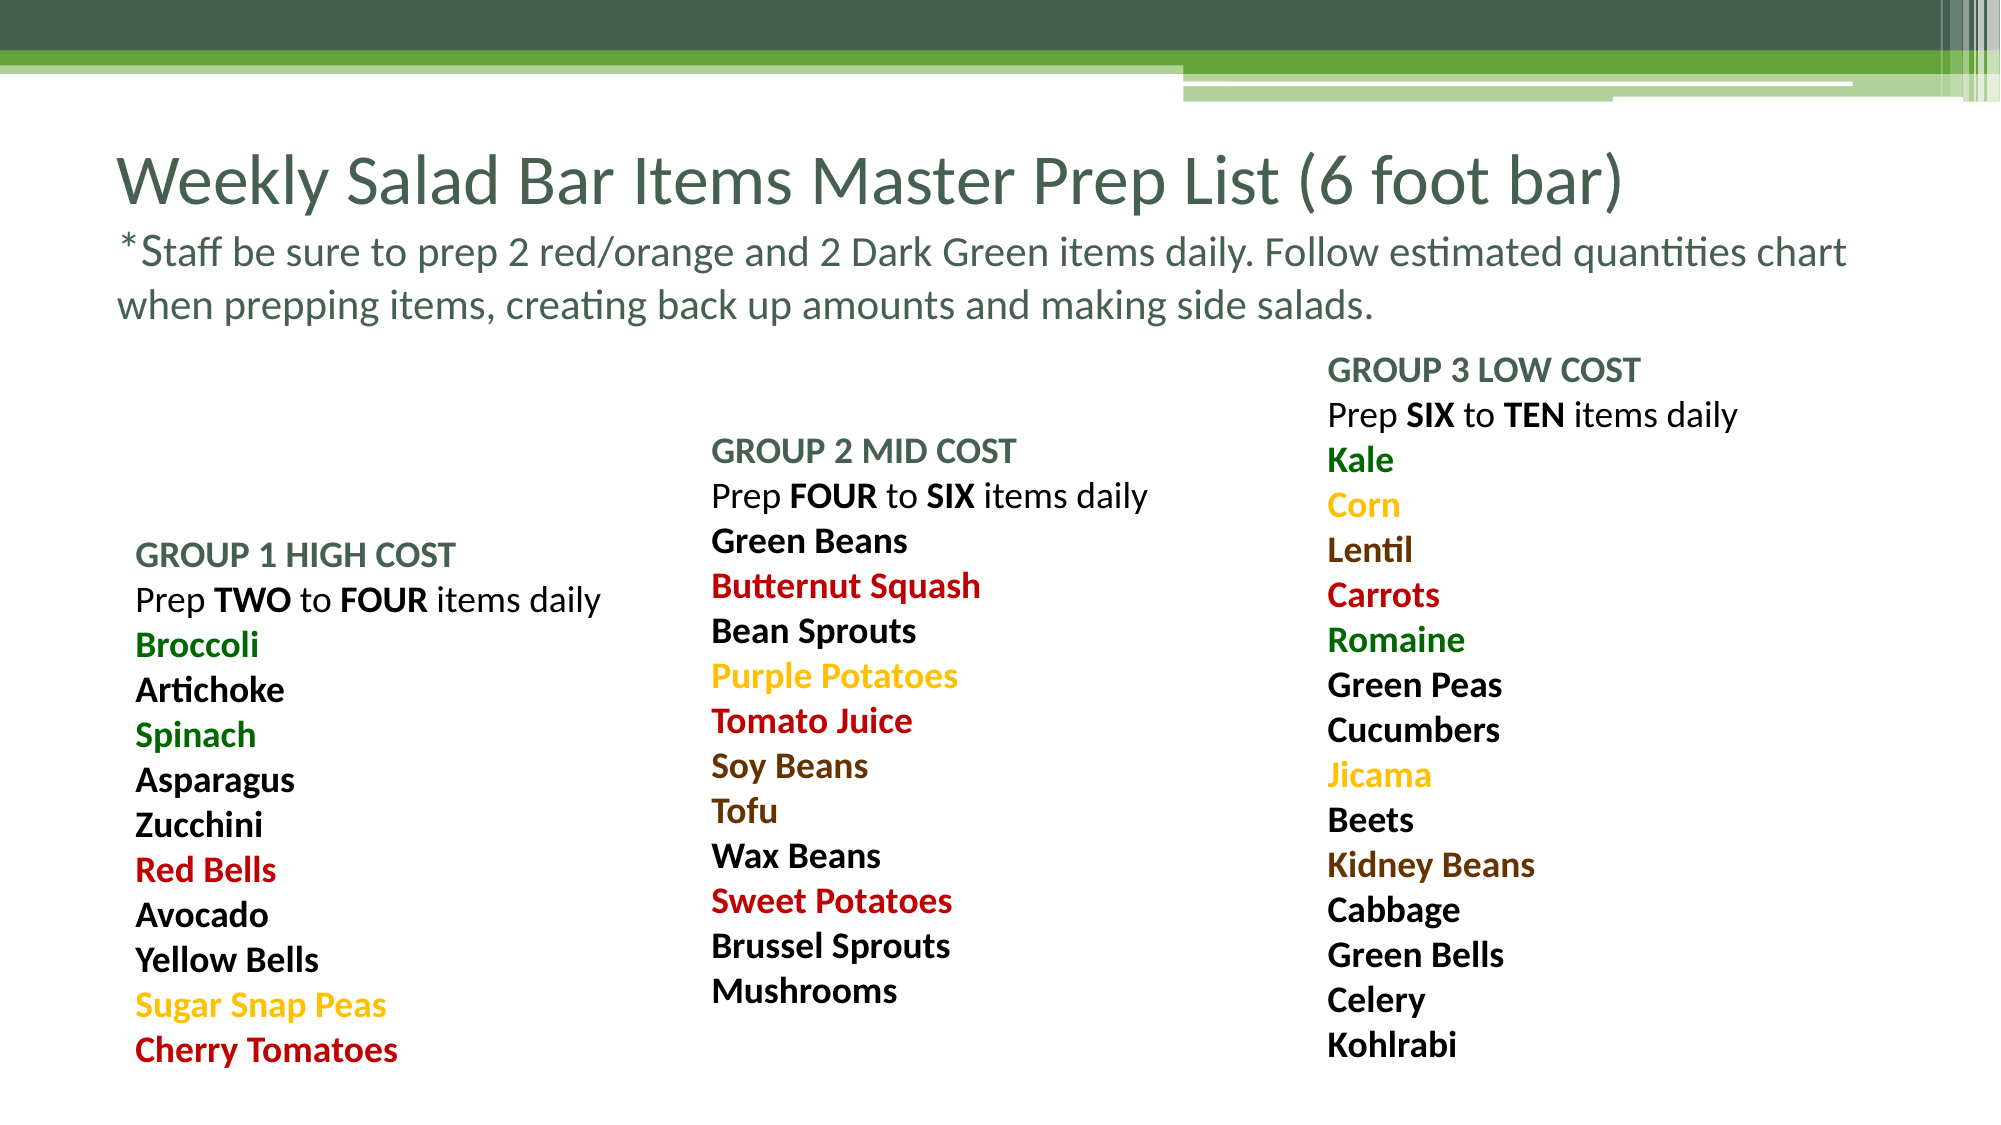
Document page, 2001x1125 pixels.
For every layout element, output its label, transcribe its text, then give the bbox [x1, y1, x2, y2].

text_box GROUP 3 LOW COST Prep SIX to TEN items daily Kale Corn Lentil Carrots Romaine Green Peas Cucumbers Jicama Beets Kidney Beans Cabbage Green Bells Celery Kohlrabi [1312, 337, 1783, 1073]
title Weekly Salad Bar Items Master Prep List (6 foot bar) *Staff be sure to prep 2 red/orange and 2 Dark Green items daily. Follow estimated quantities chart when prepping items, creating back up amounts and making side salads. [102, 123, 1903, 338]
text_box GROUP 2 MID COST Prep FOUR to SIX items daily Green Beans Butternut Squash Bean Sprouts Purple Potatoes Tomato Juice Soy Beans Tofu Wax Beans Sweet Potatoes Brussel Sprouts Mushrooms [696, 418, 1166, 1019]
text_box GROUP 1 HIGH COST Prep TWO to FOUR items daily Broccoli Artichoke Spinach Asparagus Zucchini Red Bells Avocado Yellow Bells Sugar Snap Peas Cherry Tomatoes [120, 522, 618, 1077]
